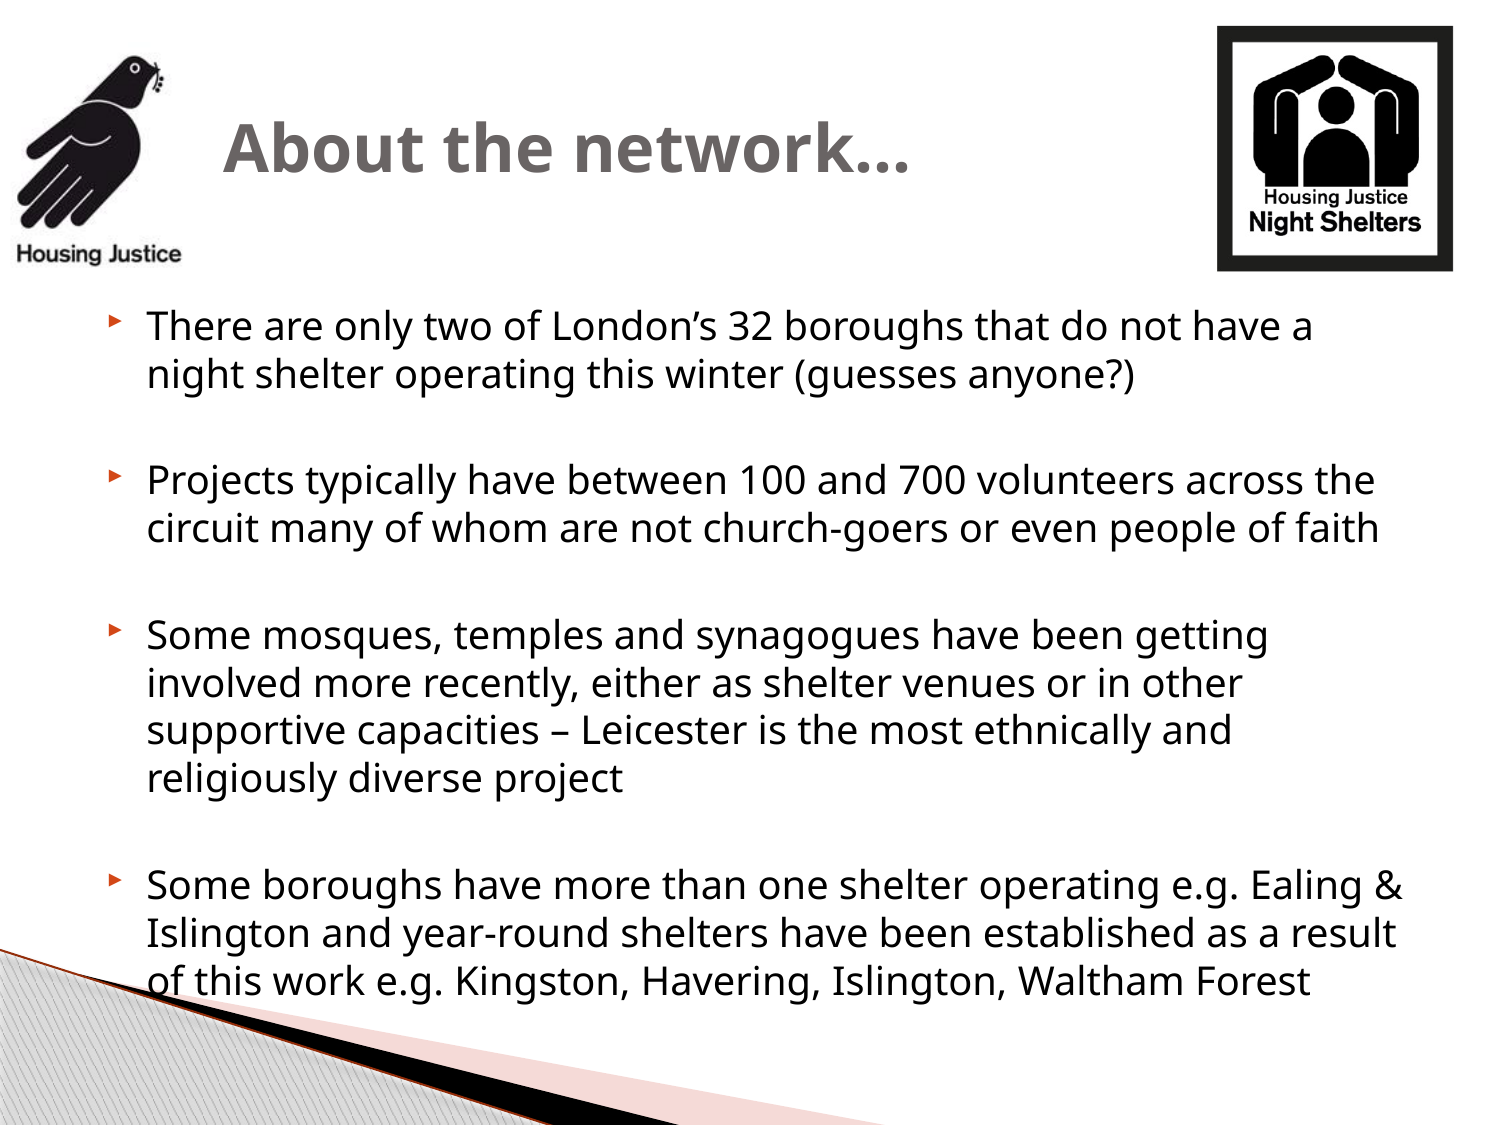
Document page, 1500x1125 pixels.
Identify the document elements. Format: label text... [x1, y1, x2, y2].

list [0, 42, 201, 280]
title About the network… [203, 45, 1204, 233]
list There are only two of London’s 32 boroughs that do not have a night shelter operating this winter (guesses anyone?) Projects typically have between 100 and 700 volunteers across the circuit many of whom are not church-goers or even people of faith Some mosques, temples and synagogues have been getting involved more recently, either as shelter venues or in other supportive capacities – Leicester is the most ethnically and religiously diverse project Some boroughs have more than one shelter operating e.g. Ealing & Islington and year-round shelters have been established as a result of this work e.g. Kingston, Havering, Islington, Waltham Forest [75, 243, 1425, 1047]
picture [1210, 18, 1459, 278]
